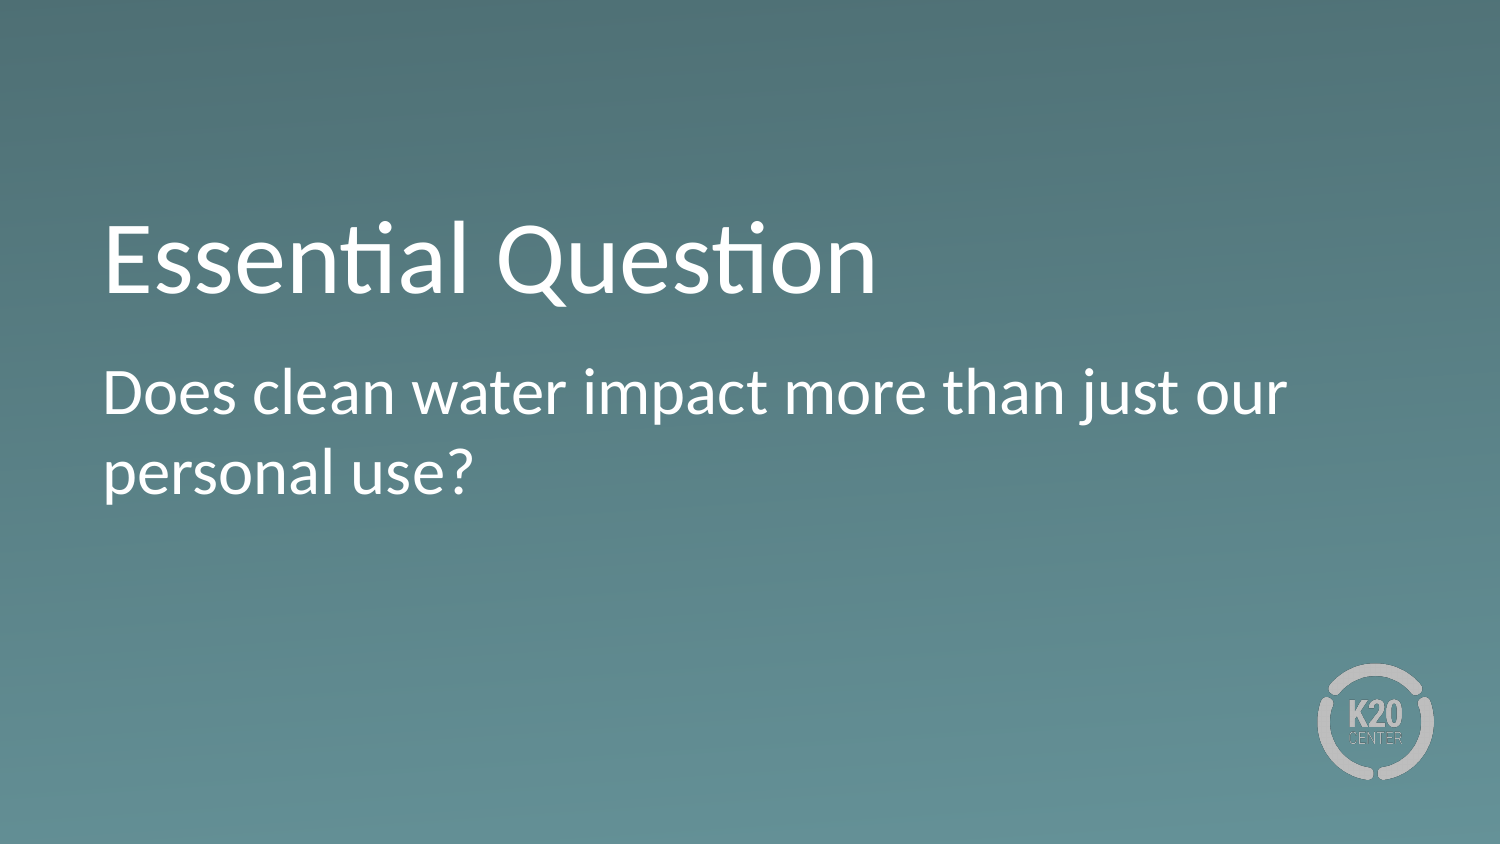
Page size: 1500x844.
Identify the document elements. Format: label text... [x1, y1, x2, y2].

picture [1300, 646, 1451, 797]
title Essential Question [86, 161, 1362, 330]
list Does clean water impact more than just our personal use? [86, 332, 1362, 519]
